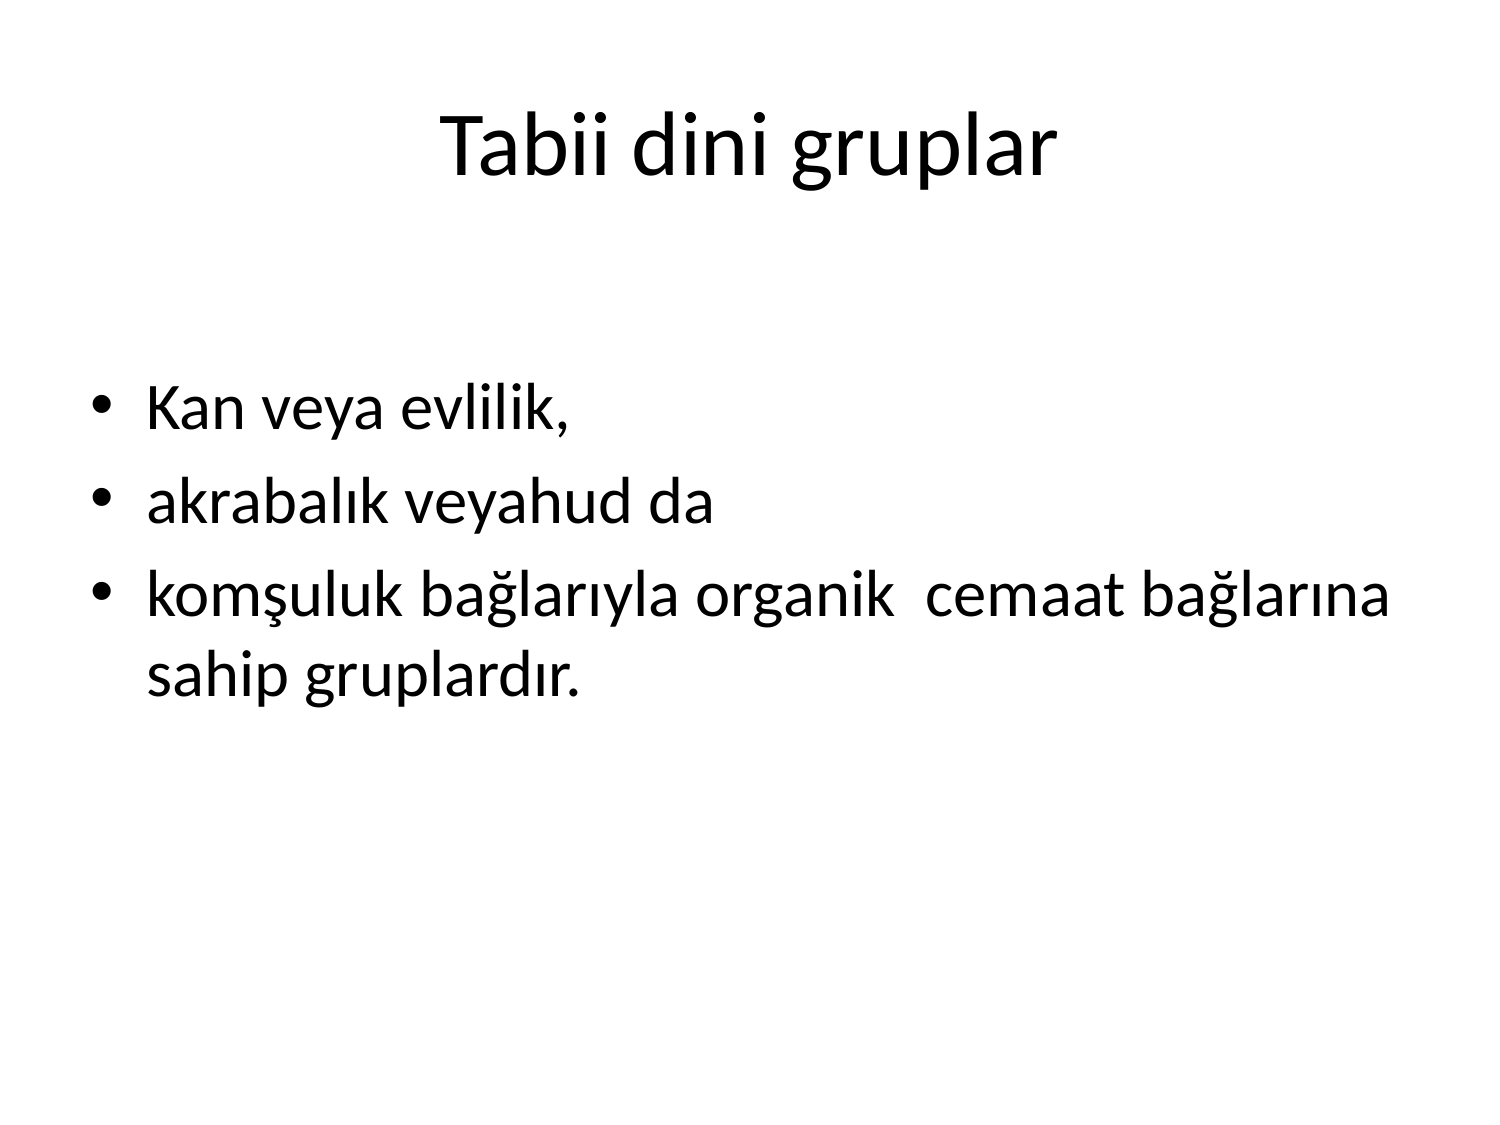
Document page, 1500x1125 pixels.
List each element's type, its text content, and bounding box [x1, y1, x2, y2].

list Kan veya evlilik, akrabalık veyahud da komşuluk bağlarıyla organik cemaat bağlarına sahip gruplardır. [75, 262, 1425, 1005]
title Tabii dini gruplar [75, 45, 1425, 233]
